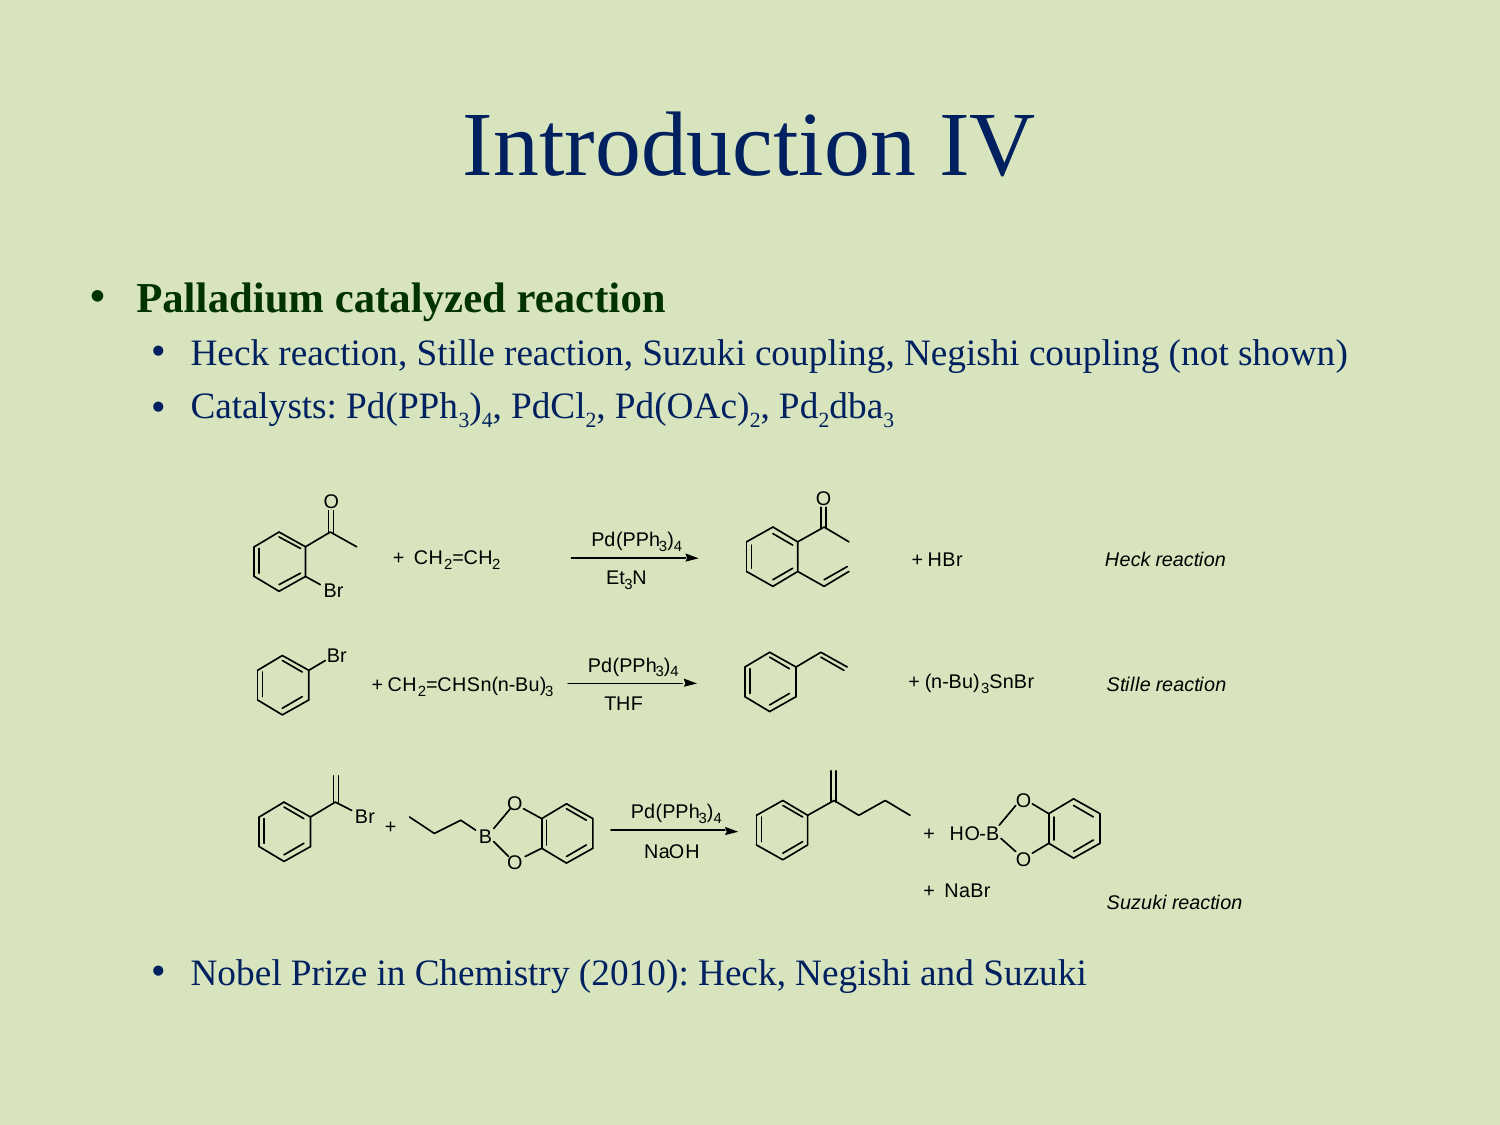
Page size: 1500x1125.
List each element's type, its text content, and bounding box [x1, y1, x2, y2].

list Palladium catalyzed reaction Heck reaction, Stille reaction, Suzuki coupling, Negishi coupling (not shown) Catalysts: Pd(PPh3)4, PdCl2, Pd(OAc)2, Pd2dba3 Nobel Prize in Chemistry (2010): Heck, Negishi and Suzuki [75, 262, 1425, 1005]
title Introduction IV [75, 45, 1425, 233]
picture [247, 487, 1246, 913]
